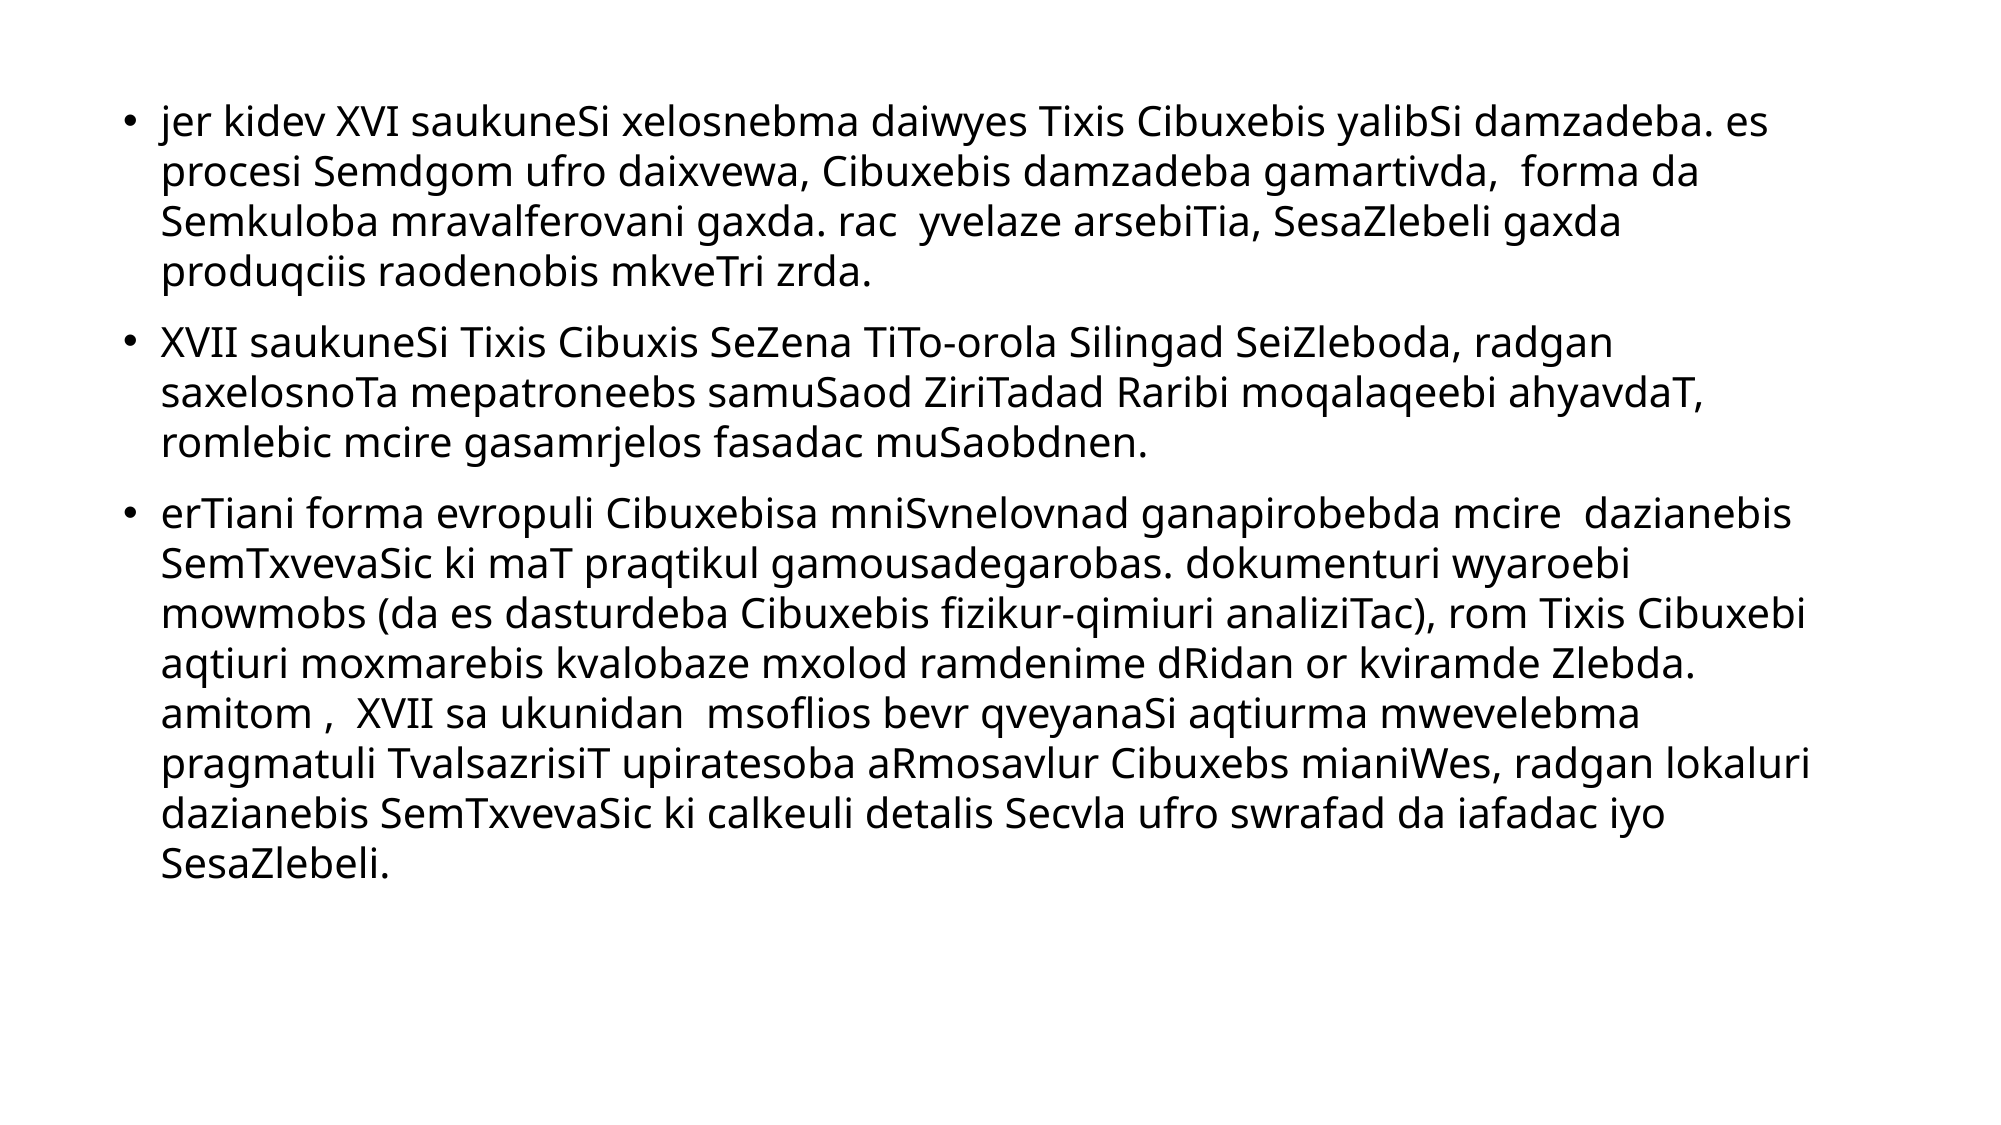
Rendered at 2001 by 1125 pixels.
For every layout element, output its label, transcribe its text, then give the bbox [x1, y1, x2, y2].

list jer kidev XVI saukuneSi xelosnebma daiwyes Tixis Cibuxebis yalibSi damzadeba. es procesi Semdgom ufro daixvewa, Cibuxebis damzadeba gamartivda, forma da Semkuloba mravalferovani gaxda. rac yvelaze arsebiTia, SesaZlebeli gaxda produqciis raodenobis mkveTri zrda. XVII saukuneSi Tixis Cibuxis SeZena TiTo-orola Silingad SeiZleboda, radgan saxelosnoTa mepatroneebs samuSaod ZiriTadad Raribi moqalaqeebi ahyavdaT, romlebic mcire gasamrjelos fasadac muSaobdnen. erTiani forma evropuli Cibuxebisa mniSvnelovnad ganapirobebda mcire dazianebis SemTxvevaSic ki maT praqtikul gamousadegarobas. dokumenturi wyaroebi mowmobs (da es dasturdeba Cibuxebis fizikur-qimiuri analiziTac), rom Tixis Cibuxebi aqtiuri moxmarebis kvalobaze mxolod ramdenime dRidan or kviramde Zlebda. amitom , XVII sa ukunidan msoflios bevr qveyanaSi aqtiurma mwevelebma pragmatuli TvalsazrisiT upiratesoba aRmosavlur Cibuxebs mianiWes, radgan lokaluri dazianebis SemTxvevaSic ki calkeuli detalis Secvla ufro swrafad da iafadac iyo SesaZlebeli. [108, 87, 1852, 1106]
